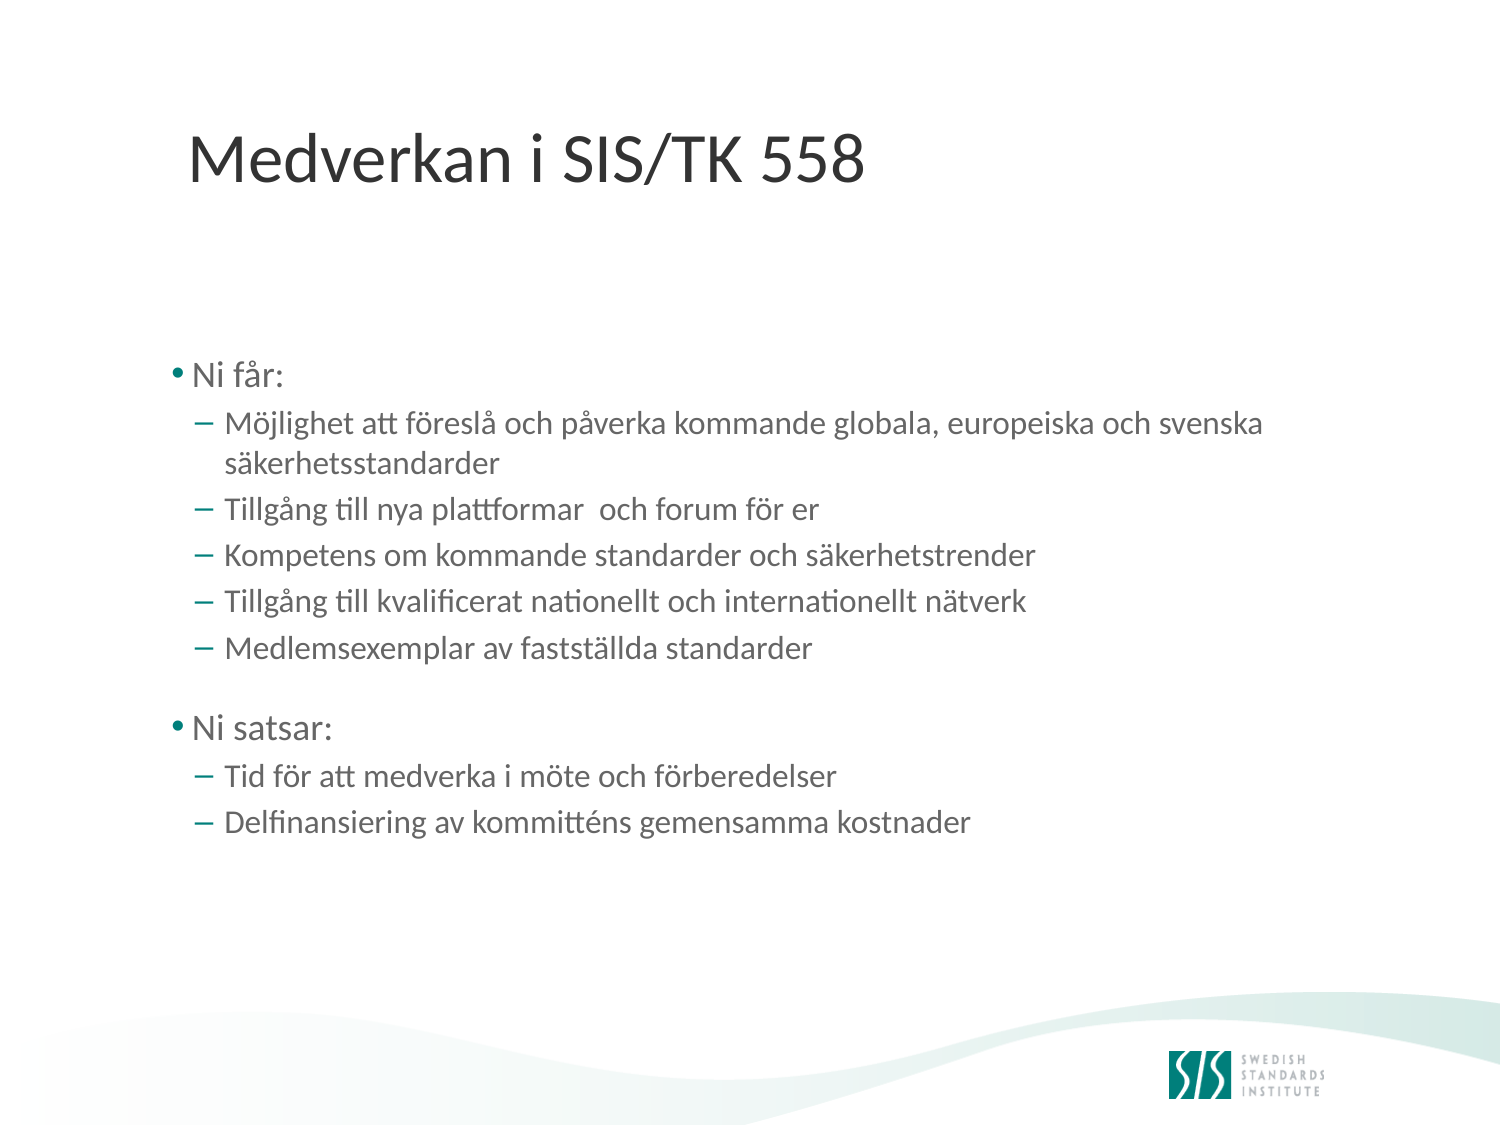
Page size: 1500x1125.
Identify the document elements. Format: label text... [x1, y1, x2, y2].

list Ni får: Möjlighet att föreslå och påverka kommande globala, europeiska och svenska säkerhetsstandarder Tillgång till nya plattformar och forum för er Kompetens om kommande standarder och säkerhetstrender Tillgång till kvalificerat nationellt och internationellt nätverk Medlemsexemplar av fastställda standarder Ni satsar: Tid för att medverka i möte och förberedelser Delfinansiering av kommitténs gemensamma kostnader [171, 349, 1329, 953]
picture [0, 992, 1500, 1125]
title Medverkan i SIS/TK 558 [173, 121, 1329, 279]
